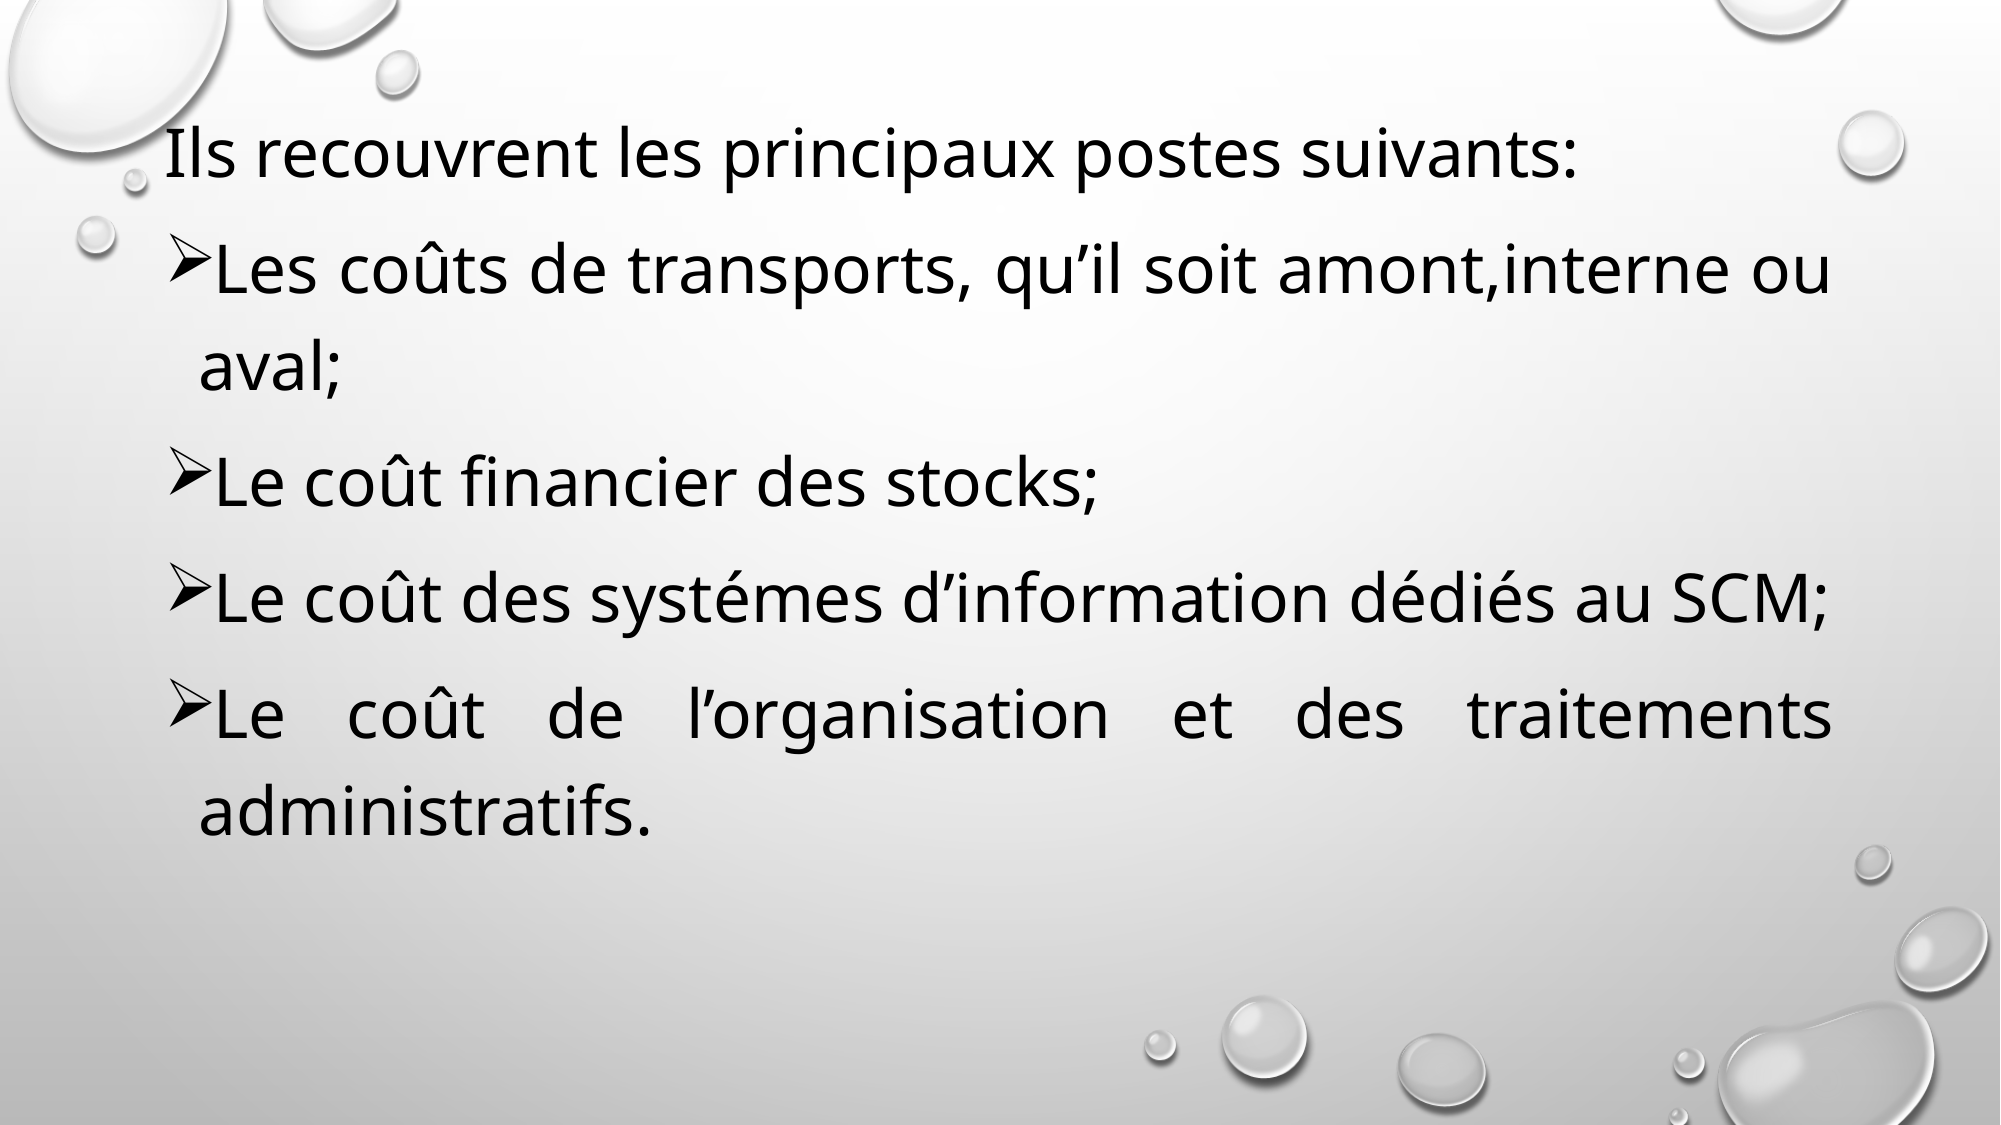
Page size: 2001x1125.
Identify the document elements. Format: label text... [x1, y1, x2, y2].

list Ils recouvrent les principaux postes suivants: Les coûts de transports, qu’il soit amont,interne ou aval; Le coût financier des stocks; Le coût des systémes d’information dédiés au SCM; Le coût de l’organisation et des traitements administratifs. [149, 86, 1850, 950]
picture [0, 0, 2000, 1125]
